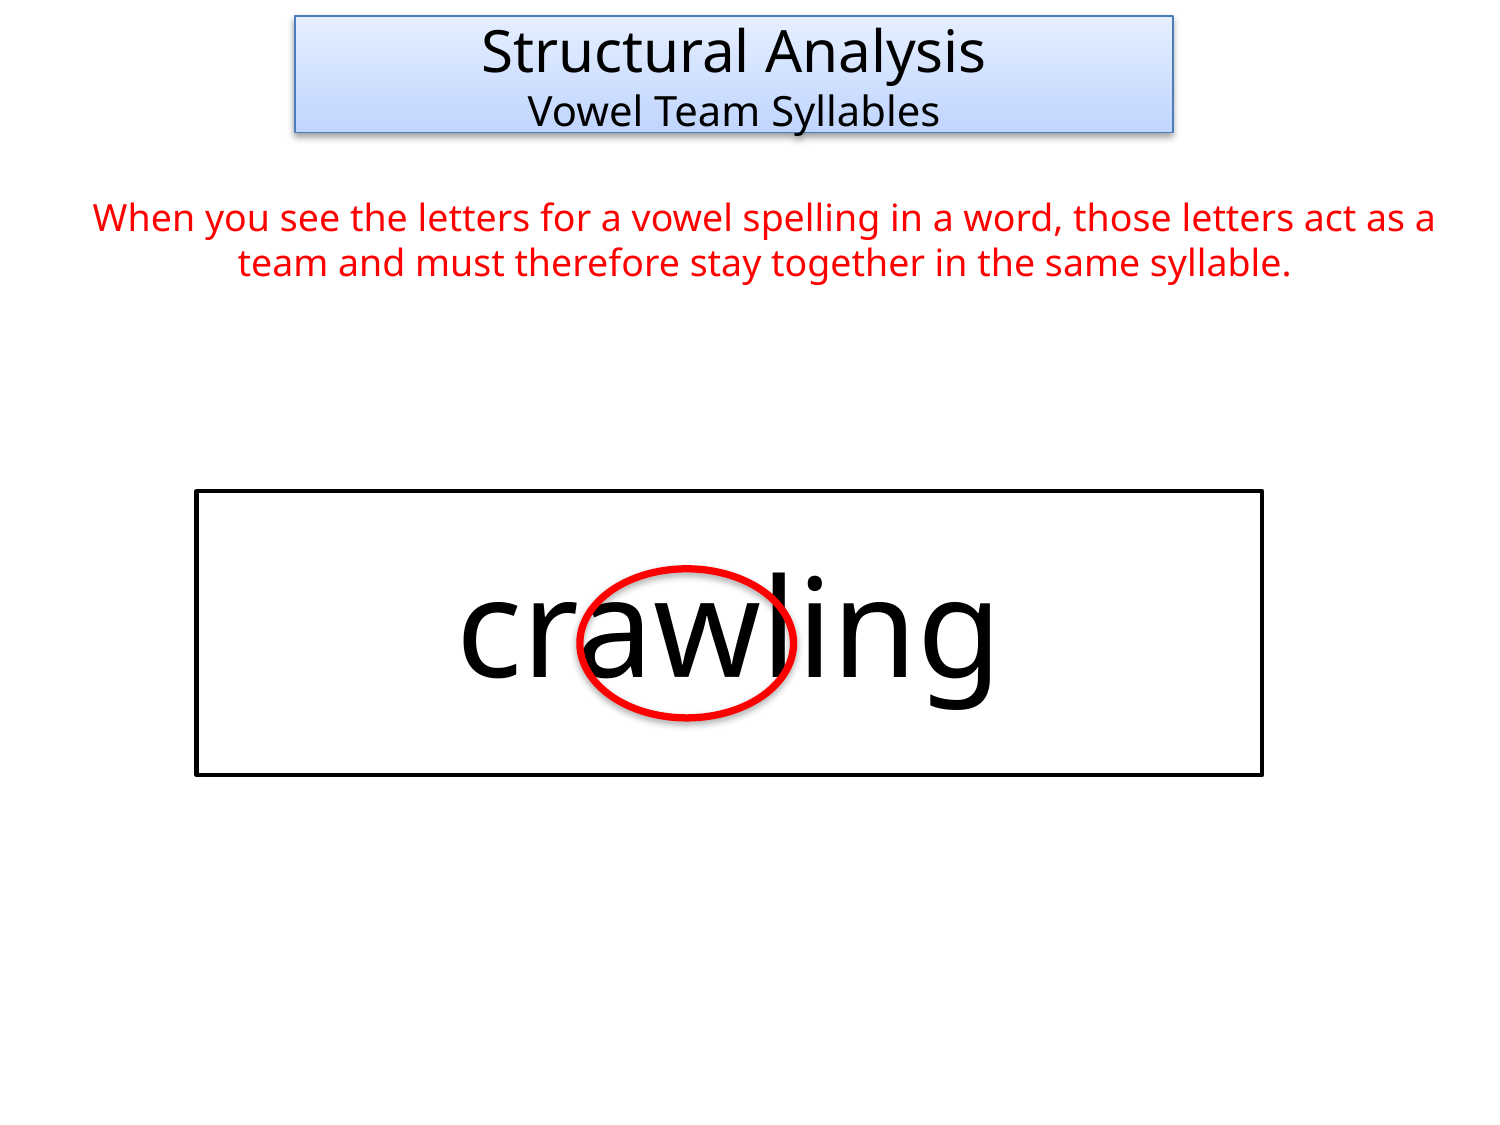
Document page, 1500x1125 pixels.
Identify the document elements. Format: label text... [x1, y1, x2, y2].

text_box Structural Analysis Vowel Team Syllables [294, 15, 1174, 133]
text_box [576, 565, 798, 722]
text_box When you see the letters for a vowel spelling in a word, those letters act as a team and must therefore stay together in the same syllable. [64, 186, 1467, 292]
text_box crawling [194, 489, 1264, 777]
